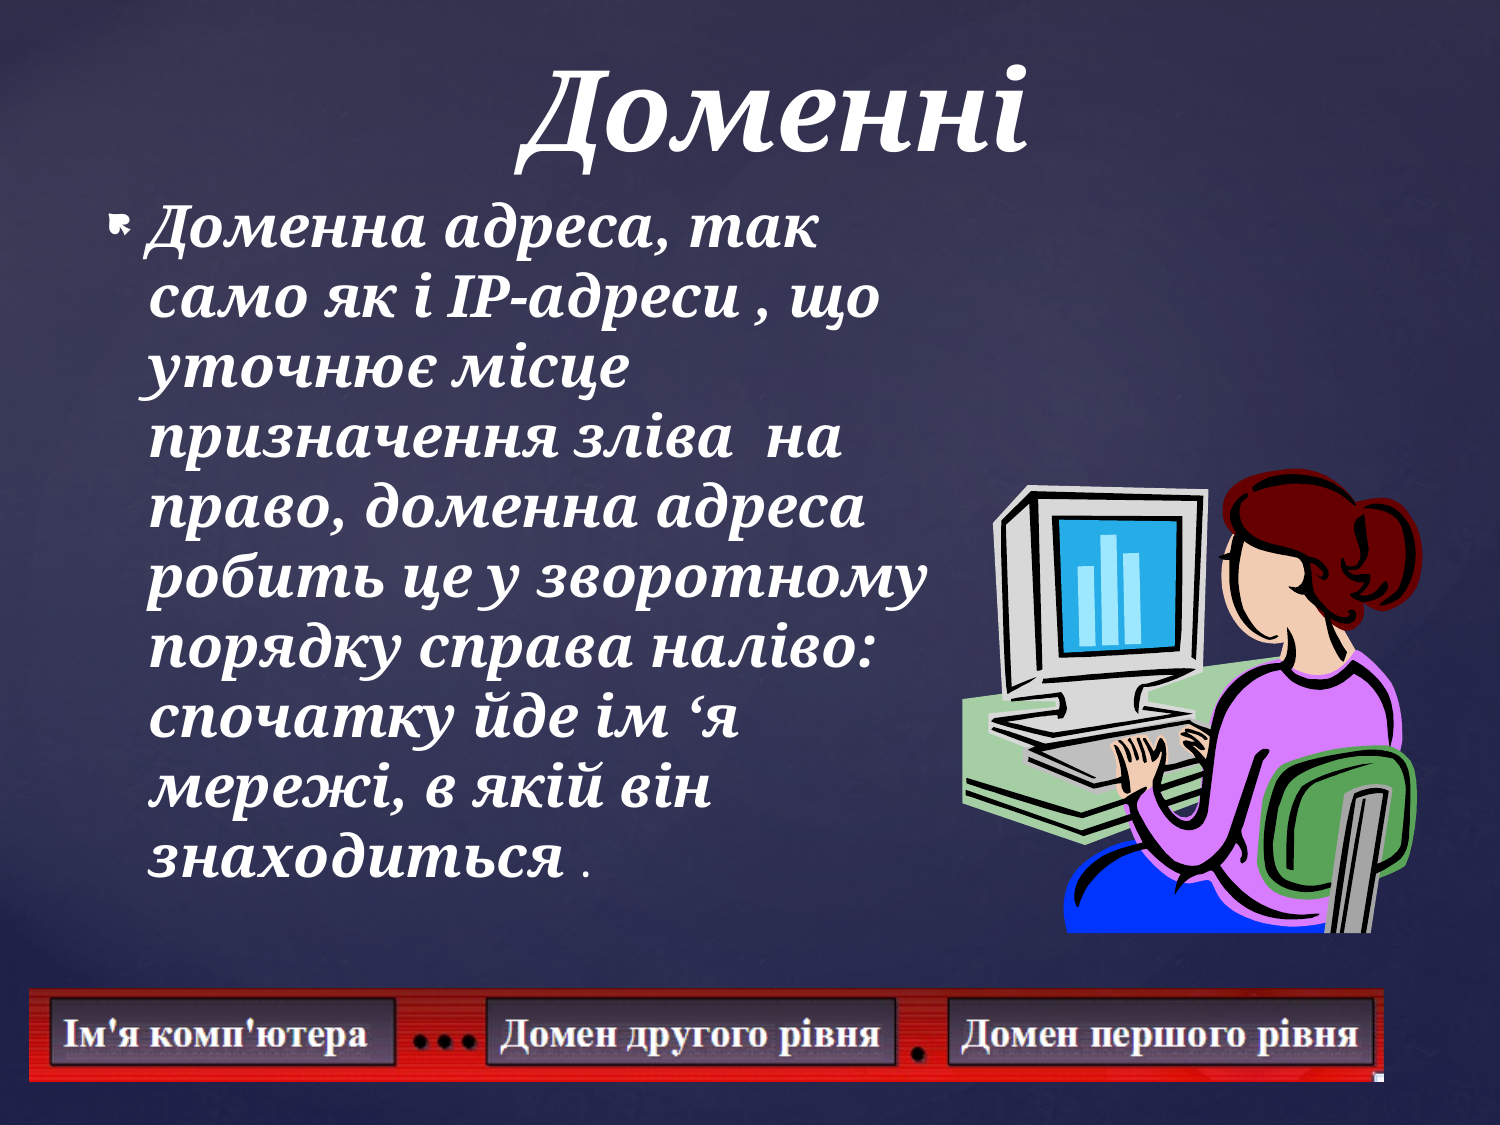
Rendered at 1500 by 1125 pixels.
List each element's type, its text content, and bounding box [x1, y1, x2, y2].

picture [961, 467, 1423, 938]
list Доменна адреса, так само як і IP-адреси , що уточнює місце призначення зліва на право, доменна адреса робить це у зворотному порядку справа наліво: спочатку йде ім ‘я мережі, в якій він знаходиться . [88, 90, 975, 979]
title Доменні [112, 31, 1350, 181]
picture [28, 988, 1385, 1082]
